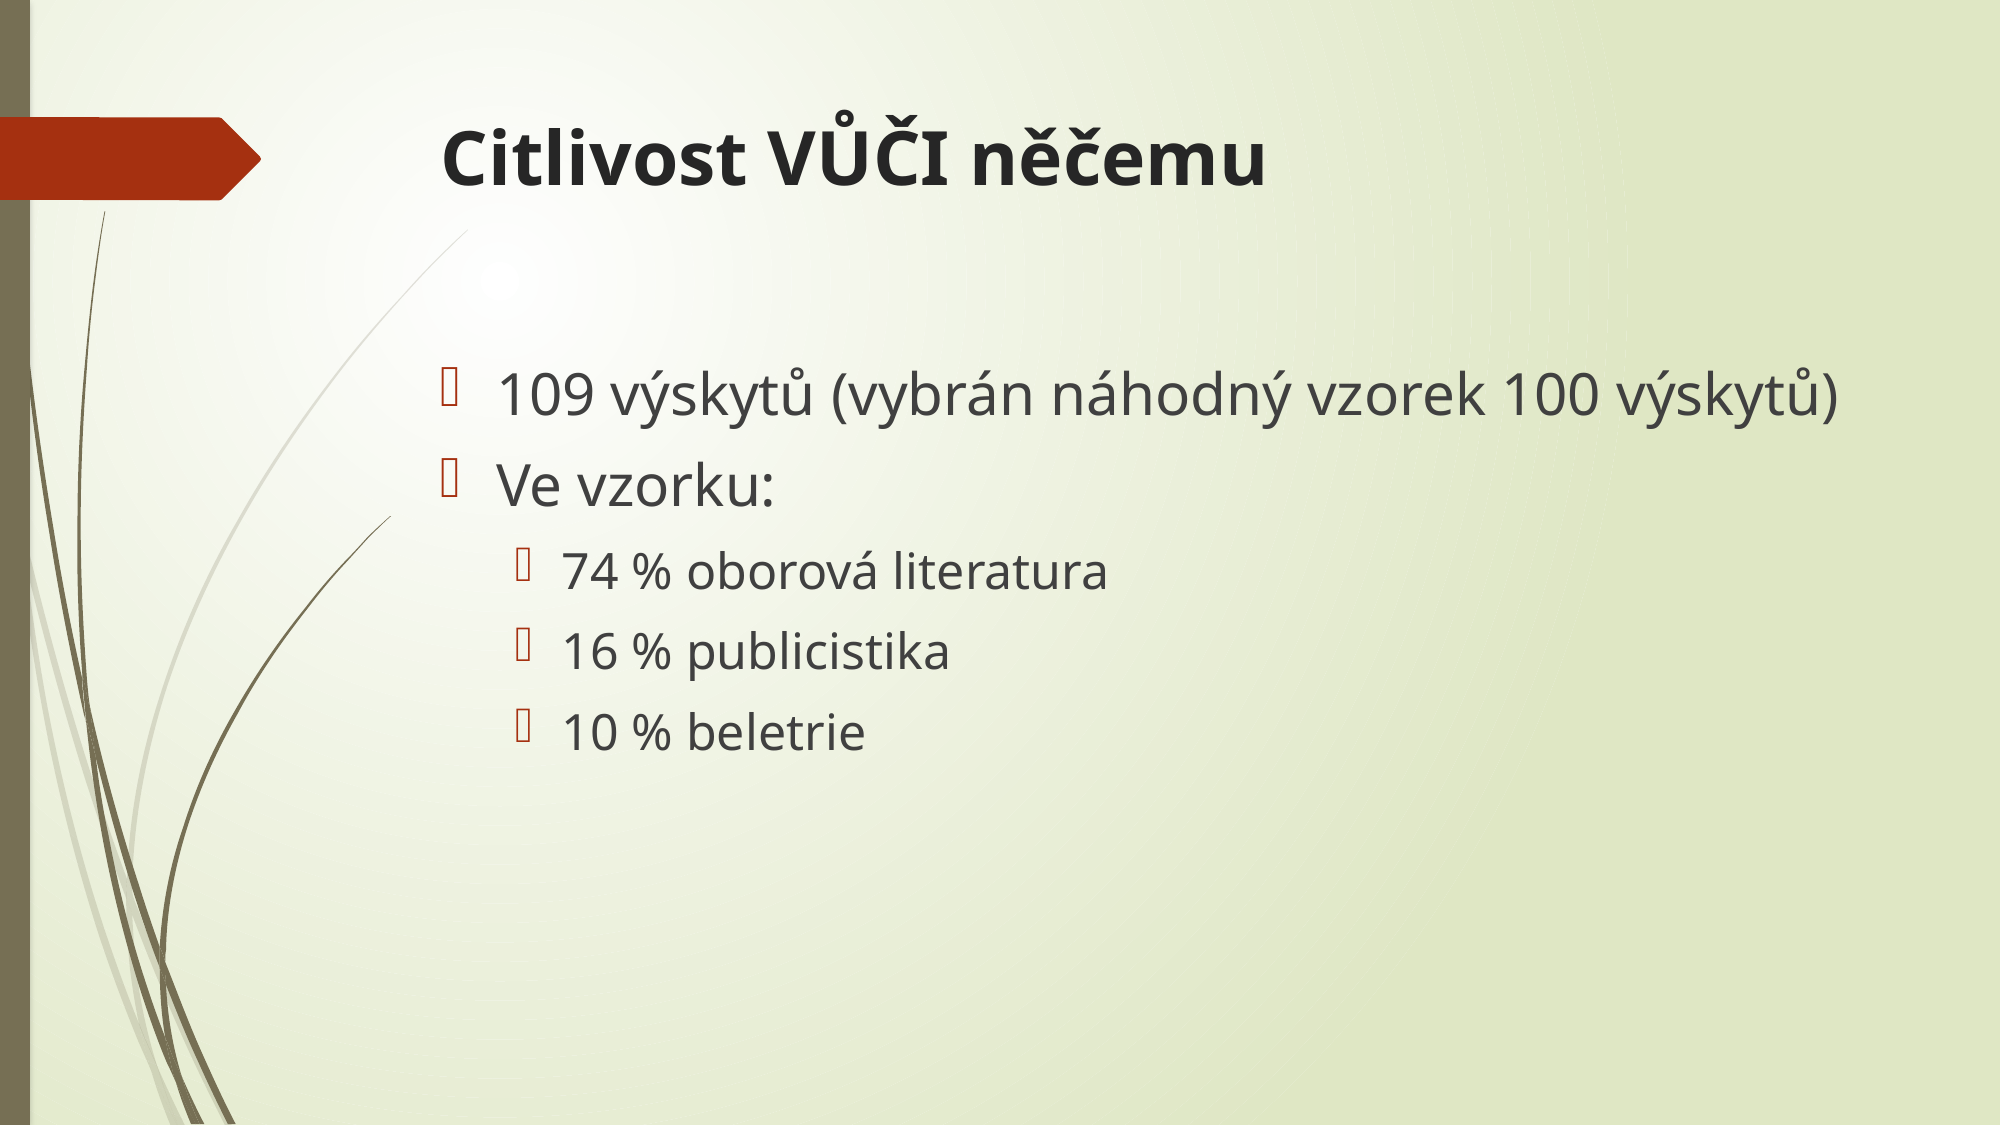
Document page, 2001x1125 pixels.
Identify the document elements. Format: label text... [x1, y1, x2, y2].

title Citlivost VŮČI něčemu [425, 102, 1888, 313]
list 109 výskytů (vybrán náhodný vzorek 100 výskytů) Ve vzorku: 74 % oborová literatura 16 % publicistika 10 % beletrie [424, 350, 1888, 970]
